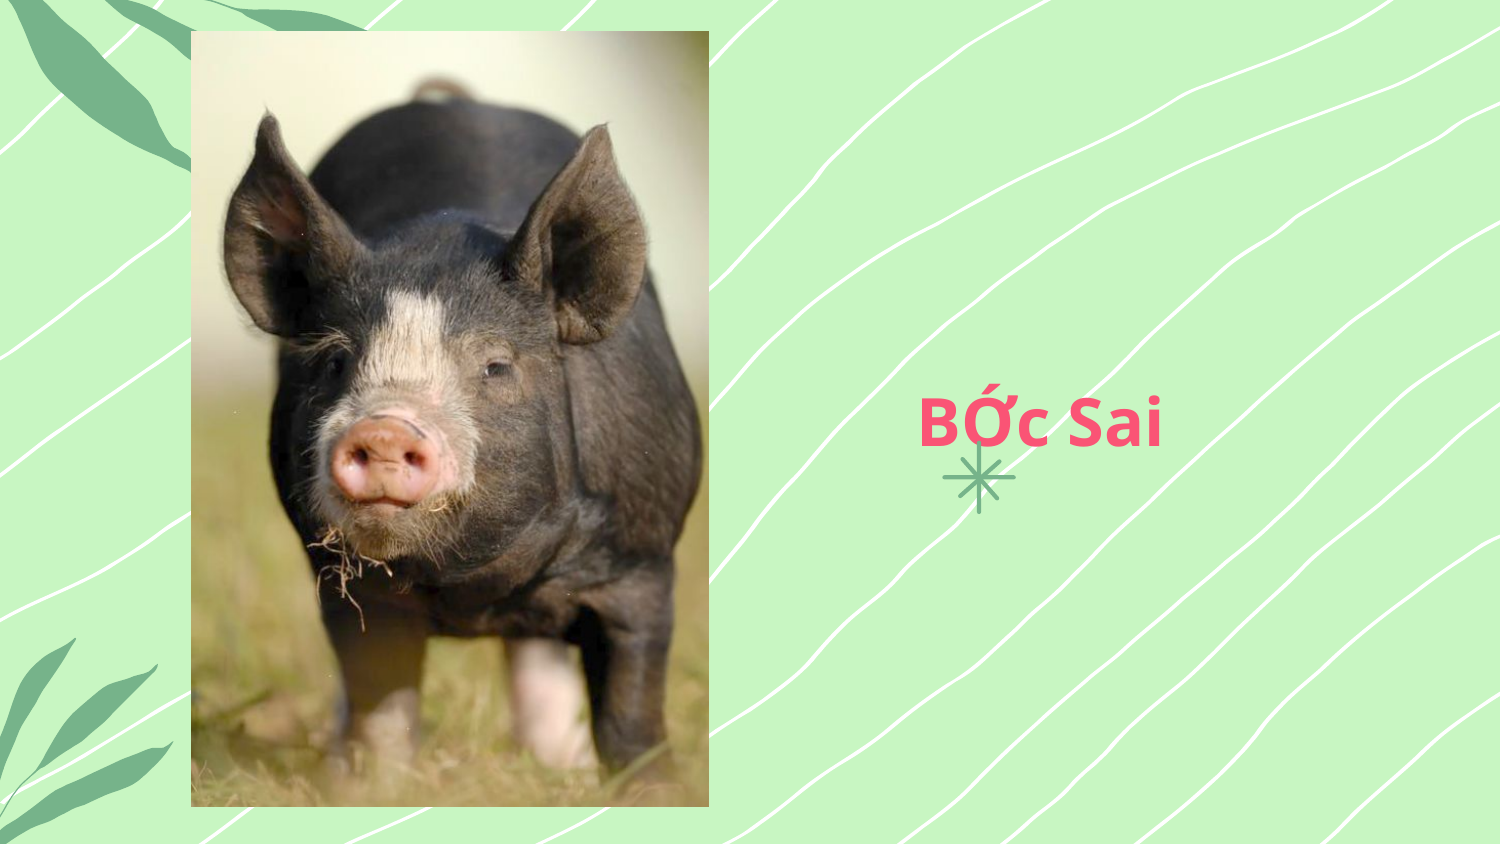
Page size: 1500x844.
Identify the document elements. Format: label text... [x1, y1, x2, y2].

title BỚc Sai [791, 283, 1267, 557]
picture [191, 30, 709, 807]
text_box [942, 440, 1017, 515]
